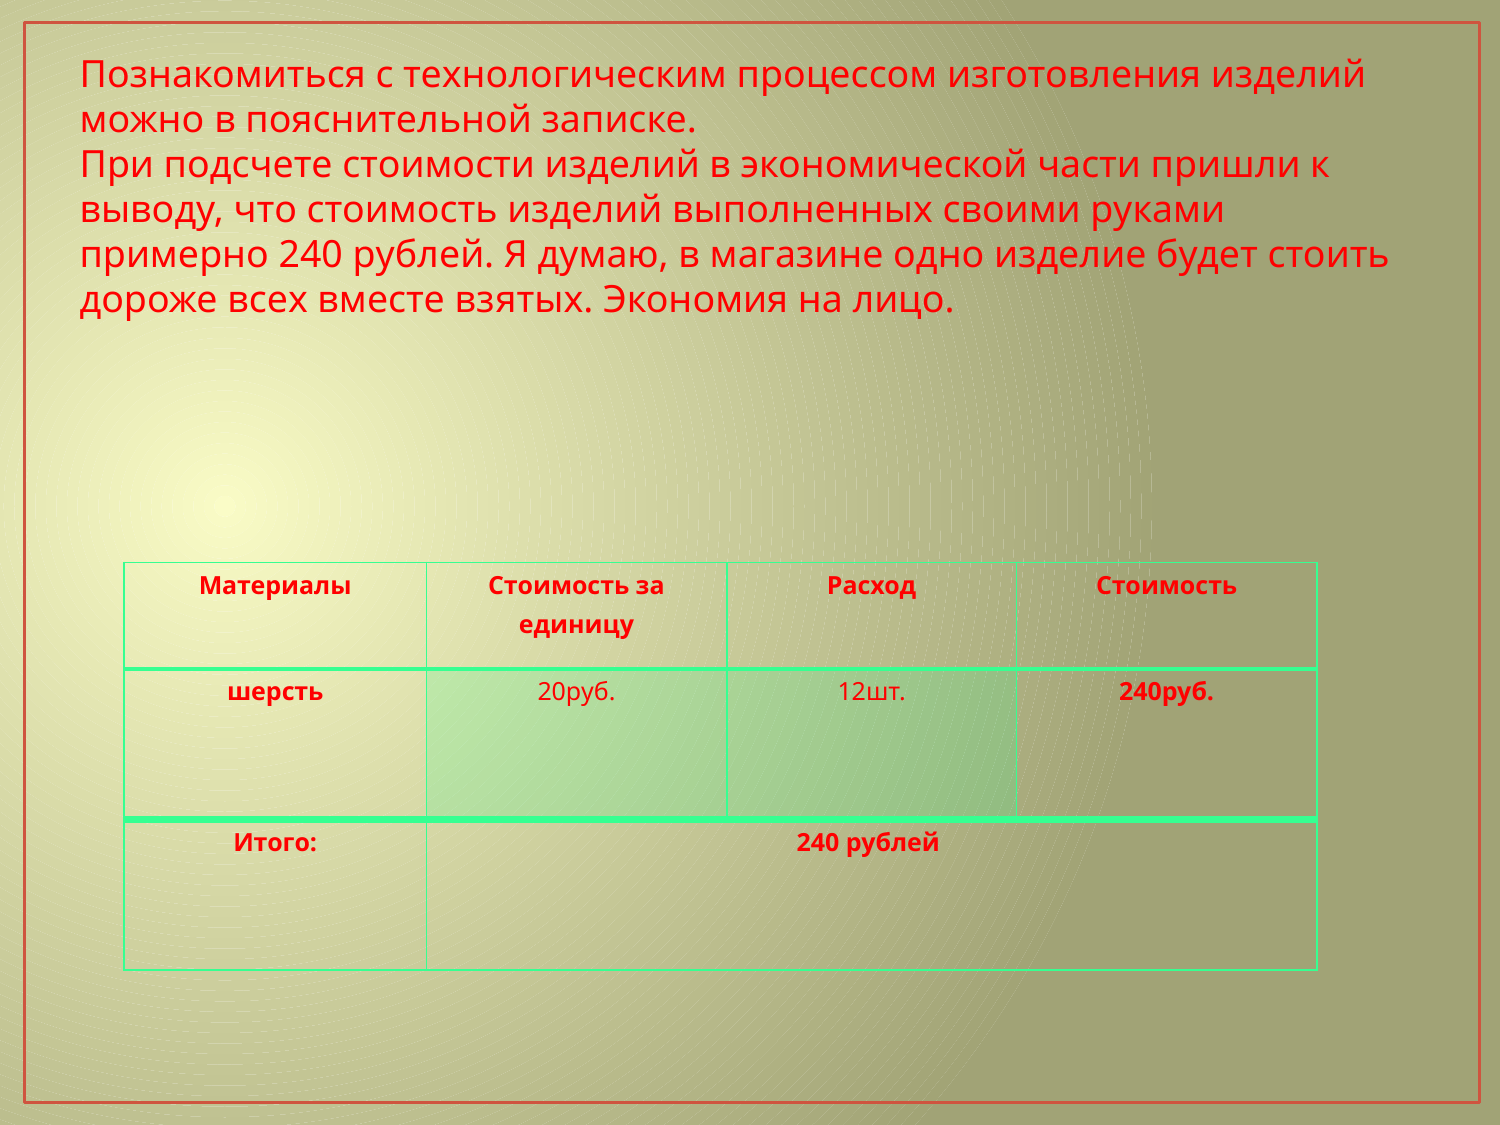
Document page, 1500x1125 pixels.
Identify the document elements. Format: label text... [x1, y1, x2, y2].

text_box Познакомиться с технологическим процессом изготовления изделий можно в пояснительной записке. При подсчете стоимости изделий в экономической части пришли к выводу, что стоимость изделий выполненных своими руками примерно 240 рублей. Я думаю, в магазине одно изделие будет стоить дороже всех вместе взятых. Экономия на лицо. [64, 42, 1436, 328]
table_cell 12шт. [728, 671, 1016, 816]
table_cell 20руб. [427, 671, 726, 816]
table_header Стоимость за единицу [427, 563, 726, 667]
table_header Материалы [125, 563, 426, 667]
table_cell шерсть [125, 671, 426, 816]
table_header Расход [728, 563, 1016, 667]
table_header Стоимость [1017, 563, 1316, 667]
table_cell 240 рублей [427, 823, 1316, 969]
table_cell 240руб. [1017, 671, 1316, 816]
table_cell Итого: [125, 823, 426, 969]
